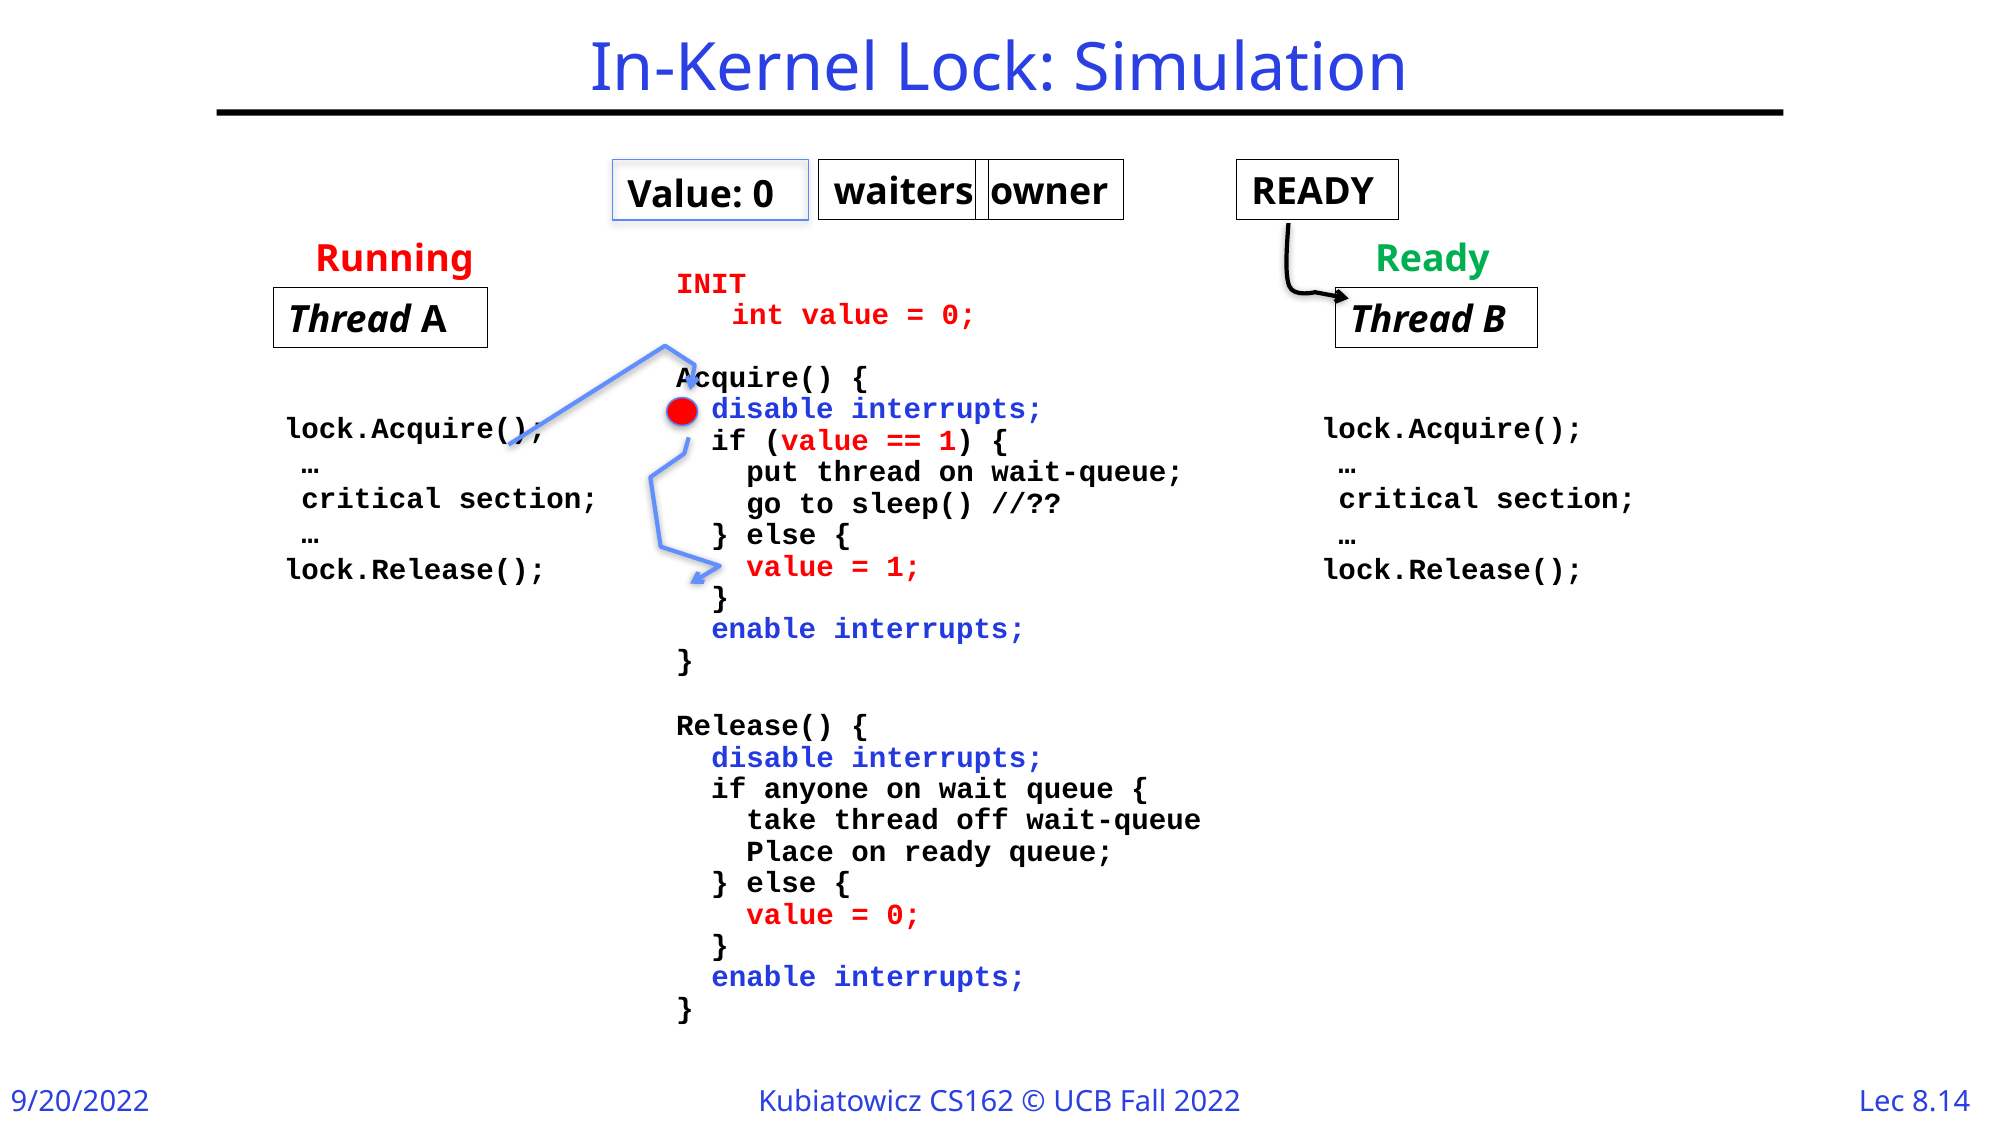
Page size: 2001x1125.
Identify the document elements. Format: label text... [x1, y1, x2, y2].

text_box [1284, 222, 1349, 304]
text_box waiters [818, 159, 975, 220]
text_box Release() { disable interrupts; if anyone on wait queue { take thread off wait-queue Place on ready queue; } else { value = 0; } enable interrupts; } [661, 703, 1314, 1032]
text_box Thread B [1335, 287, 1538, 348]
text_box lock.Acquire(); … critical section; … lock.Release(); [269, 408, 698, 676]
text_box [507, 343, 700, 447]
text_box owner [975, 159, 1124, 220]
text_box READY [1236, 159, 1399, 220]
text_box Ready [1360, 226, 1505, 287]
text_box [648, 436, 722, 584]
title In-Kernel Lock: Simulation [216, 24, 1784, 113]
text_box Running [300, 226, 489, 287]
text_box INIT int value = 0; Acquire() { disable interrupts; if (value == 1) { put thread on wait-queue; go to sleep() //?? } else { value = 1; } enable interrupts; } [661, 260, 1287, 684]
text_box [612, 159, 809, 221]
text_box lock.Acquire(); … critical section; … lock.Release(); [1306, 409, 1736, 676]
text_box [666, 398, 699, 415]
text_box Thread A [273, 287, 488, 348]
